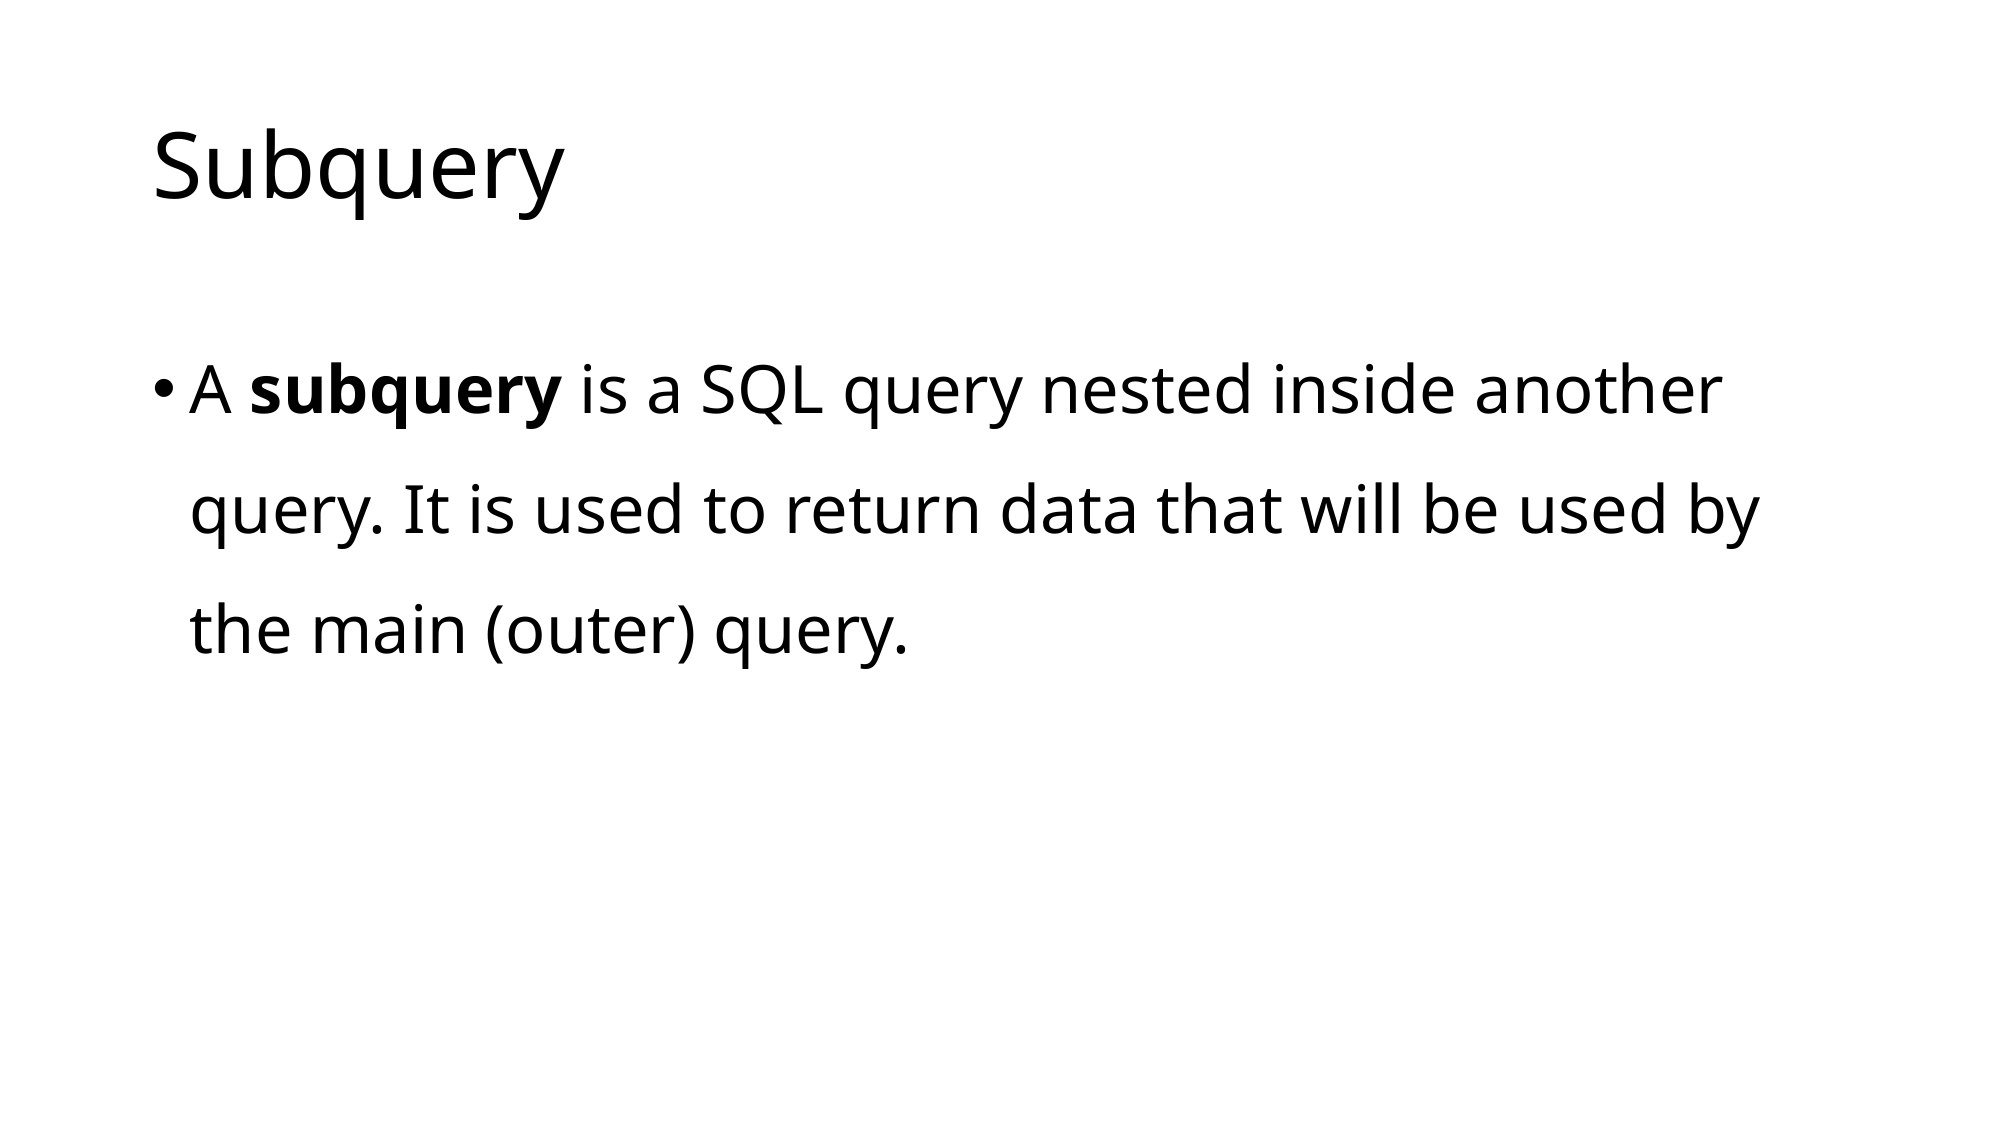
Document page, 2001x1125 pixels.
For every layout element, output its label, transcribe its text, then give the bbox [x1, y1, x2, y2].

list A subquery is a SQL query nested inside another query. It is used to return data that will be used by the main (outer) query. [137, 299, 1863, 1014]
title Subquery [137, 59, 1863, 278]
